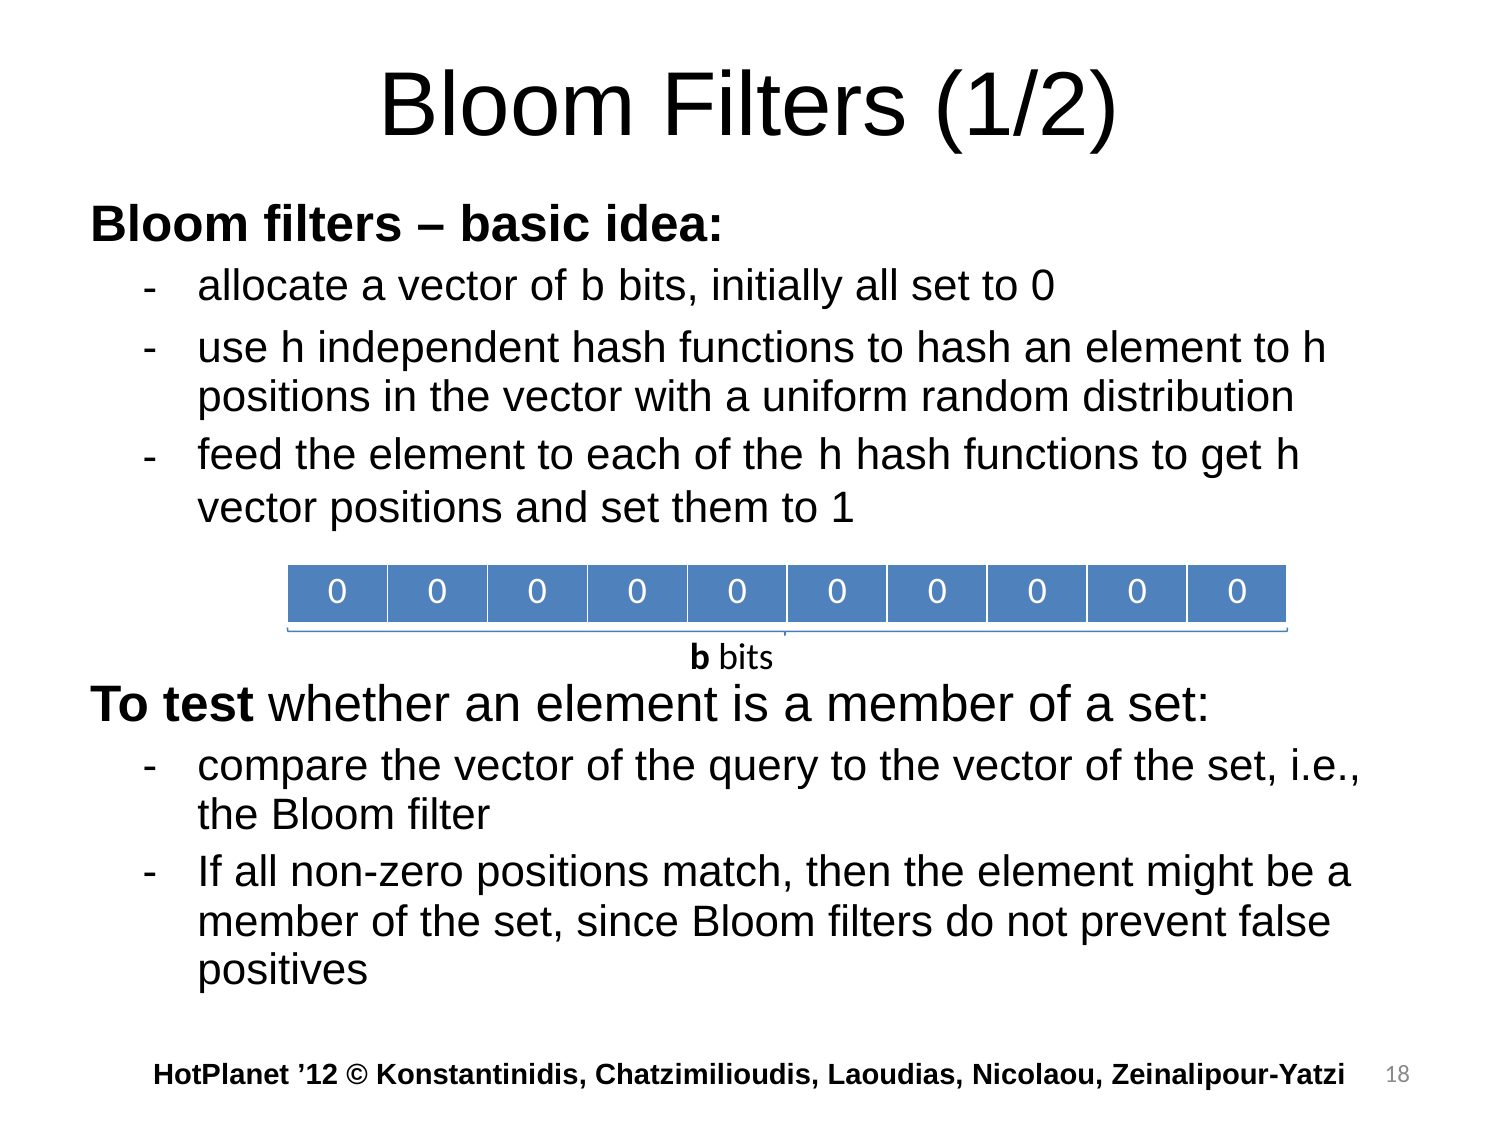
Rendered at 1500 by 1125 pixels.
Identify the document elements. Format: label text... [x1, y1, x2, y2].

table_header 0 [488, 565, 587, 622]
table_header 0 [788, 565, 886, 622]
title Bloom Filters (1/2) [75, 45, 1425, 163]
text_box [286, 627, 675, 633]
table_header 0 [888, 565, 986, 622]
table_header 0 [988, 565, 1086, 622]
table_header 0 [688, 565, 786, 622]
list Bloom filters – basic idea: allocate a vector of b bits, initially all set to 0 use h independent hash functions to hash an element to h positions in the vector with a uniform random distribution feed the element to each of the h hash functions to get h vector positions and set them to 1 To test whether an element is a member of a set: compare the vector of the query to the vector of the set, i.e., the Bloom filter If all non-zero positions match, then the element might be a member of the set, since Bloom filters do not prevent false positives [75, 187, 1425, 1005]
table_header 0 [588, 565, 687, 622]
text_box b bits [675, 624, 800, 685]
footer HotPlanet ’12 © Konstantinidis, Chatzimilioudis, Laoudias, Nicolaou, Zeinalipour-Yatzi [75, 1042, 1350, 1103]
table_header 0 [388, 565, 487, 622]
table_header 0 [1188, 565, 1286, 622]
slide_number 18 [1350, 1042, 1425, 1103]
table_header 0 [288, 565, 387, 622]
text_box [800, 627, 1289, 633]
table_header 0 [1088, 565, 1186, 622]
